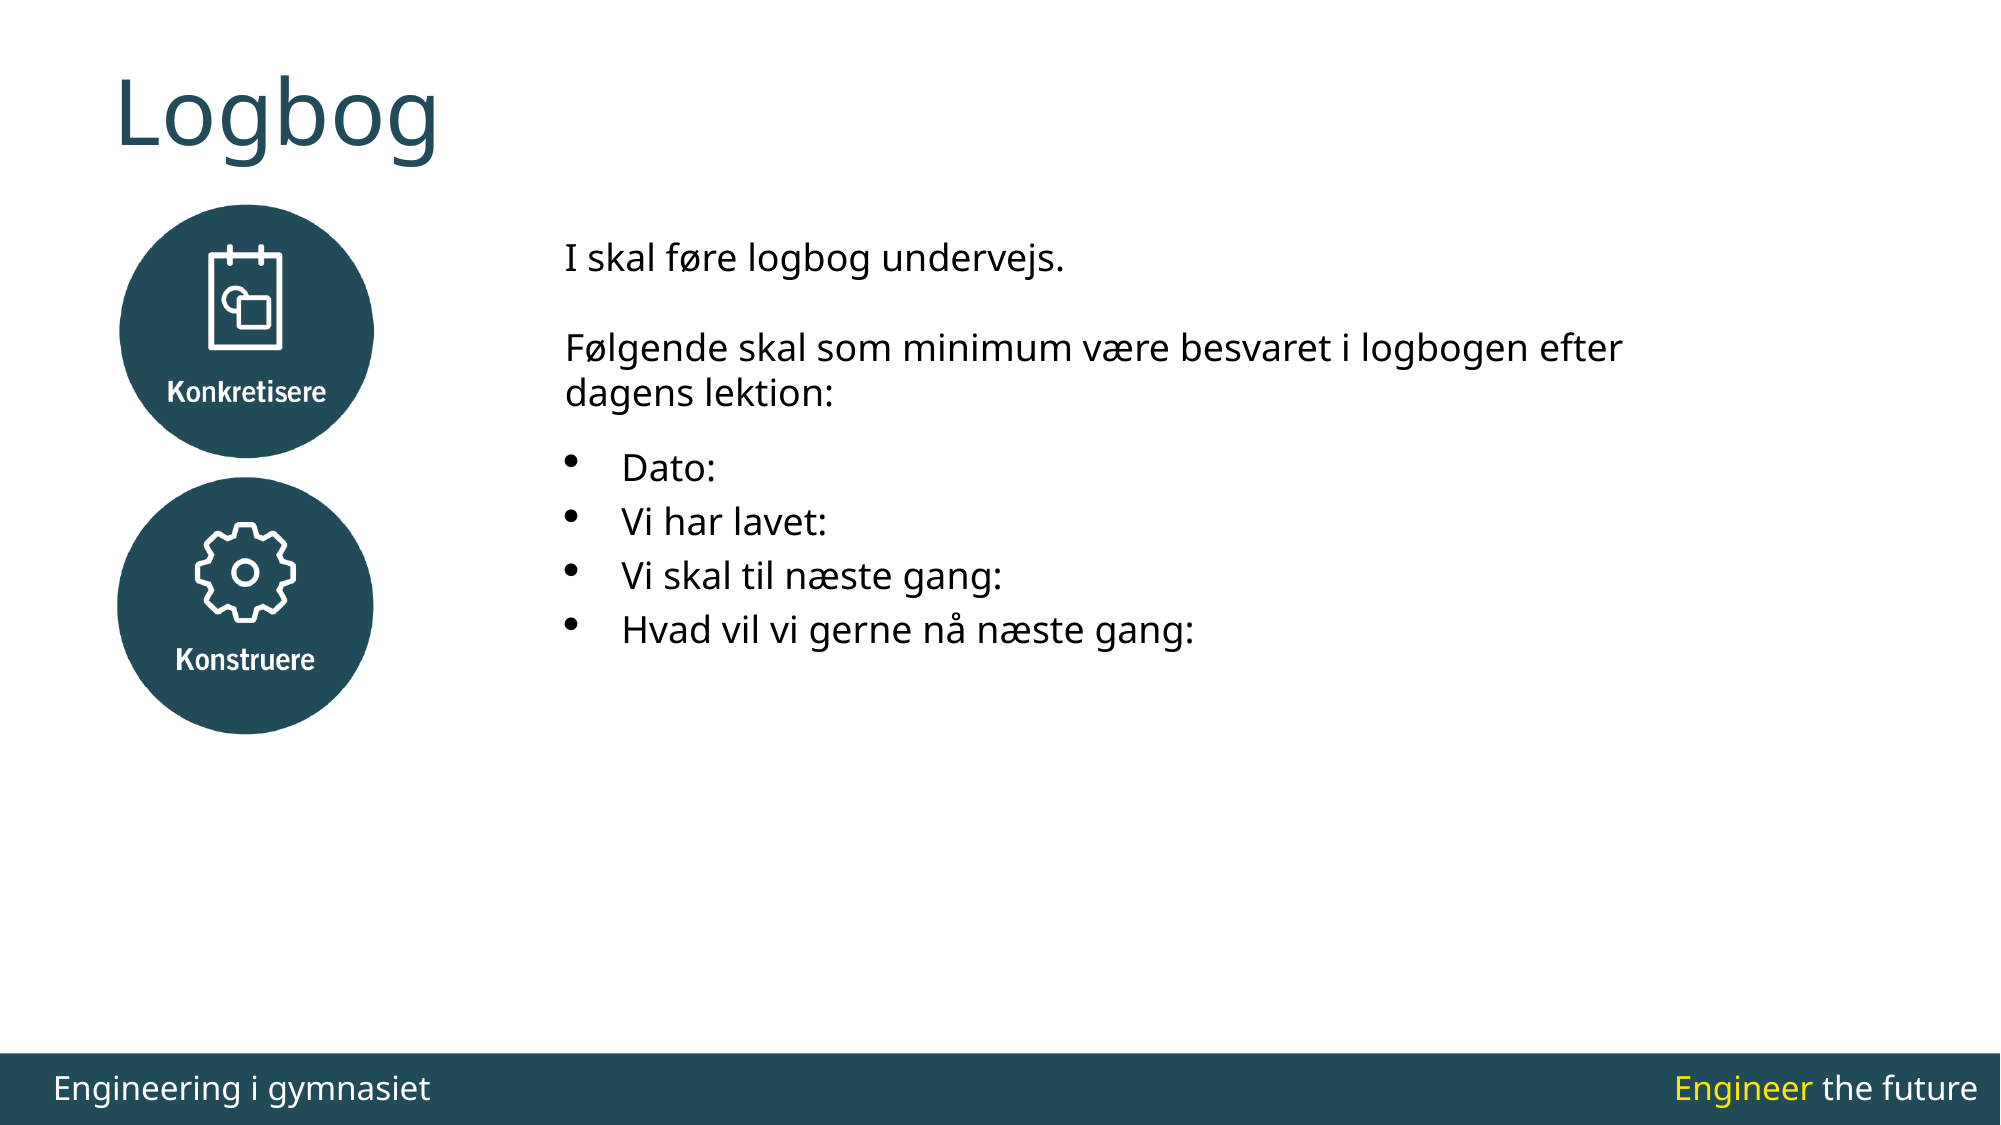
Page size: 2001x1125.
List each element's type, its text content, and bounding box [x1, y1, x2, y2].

title Logbog [114, 48, 1470, 200]
text_box I skal føre logbog undervejs. Følgende skal som minimum være besvaret i logbogen efter dagens lektion: Dato: Vi har lavet: Vi skal til næste gang: Hvad vil vi gerne nå næste gang: [550, 227, 1652, 659]
picture [113, 475, 375, 736]
picture [113, 199, 375, 462]
text_box [479, 227, 1781, 924]
